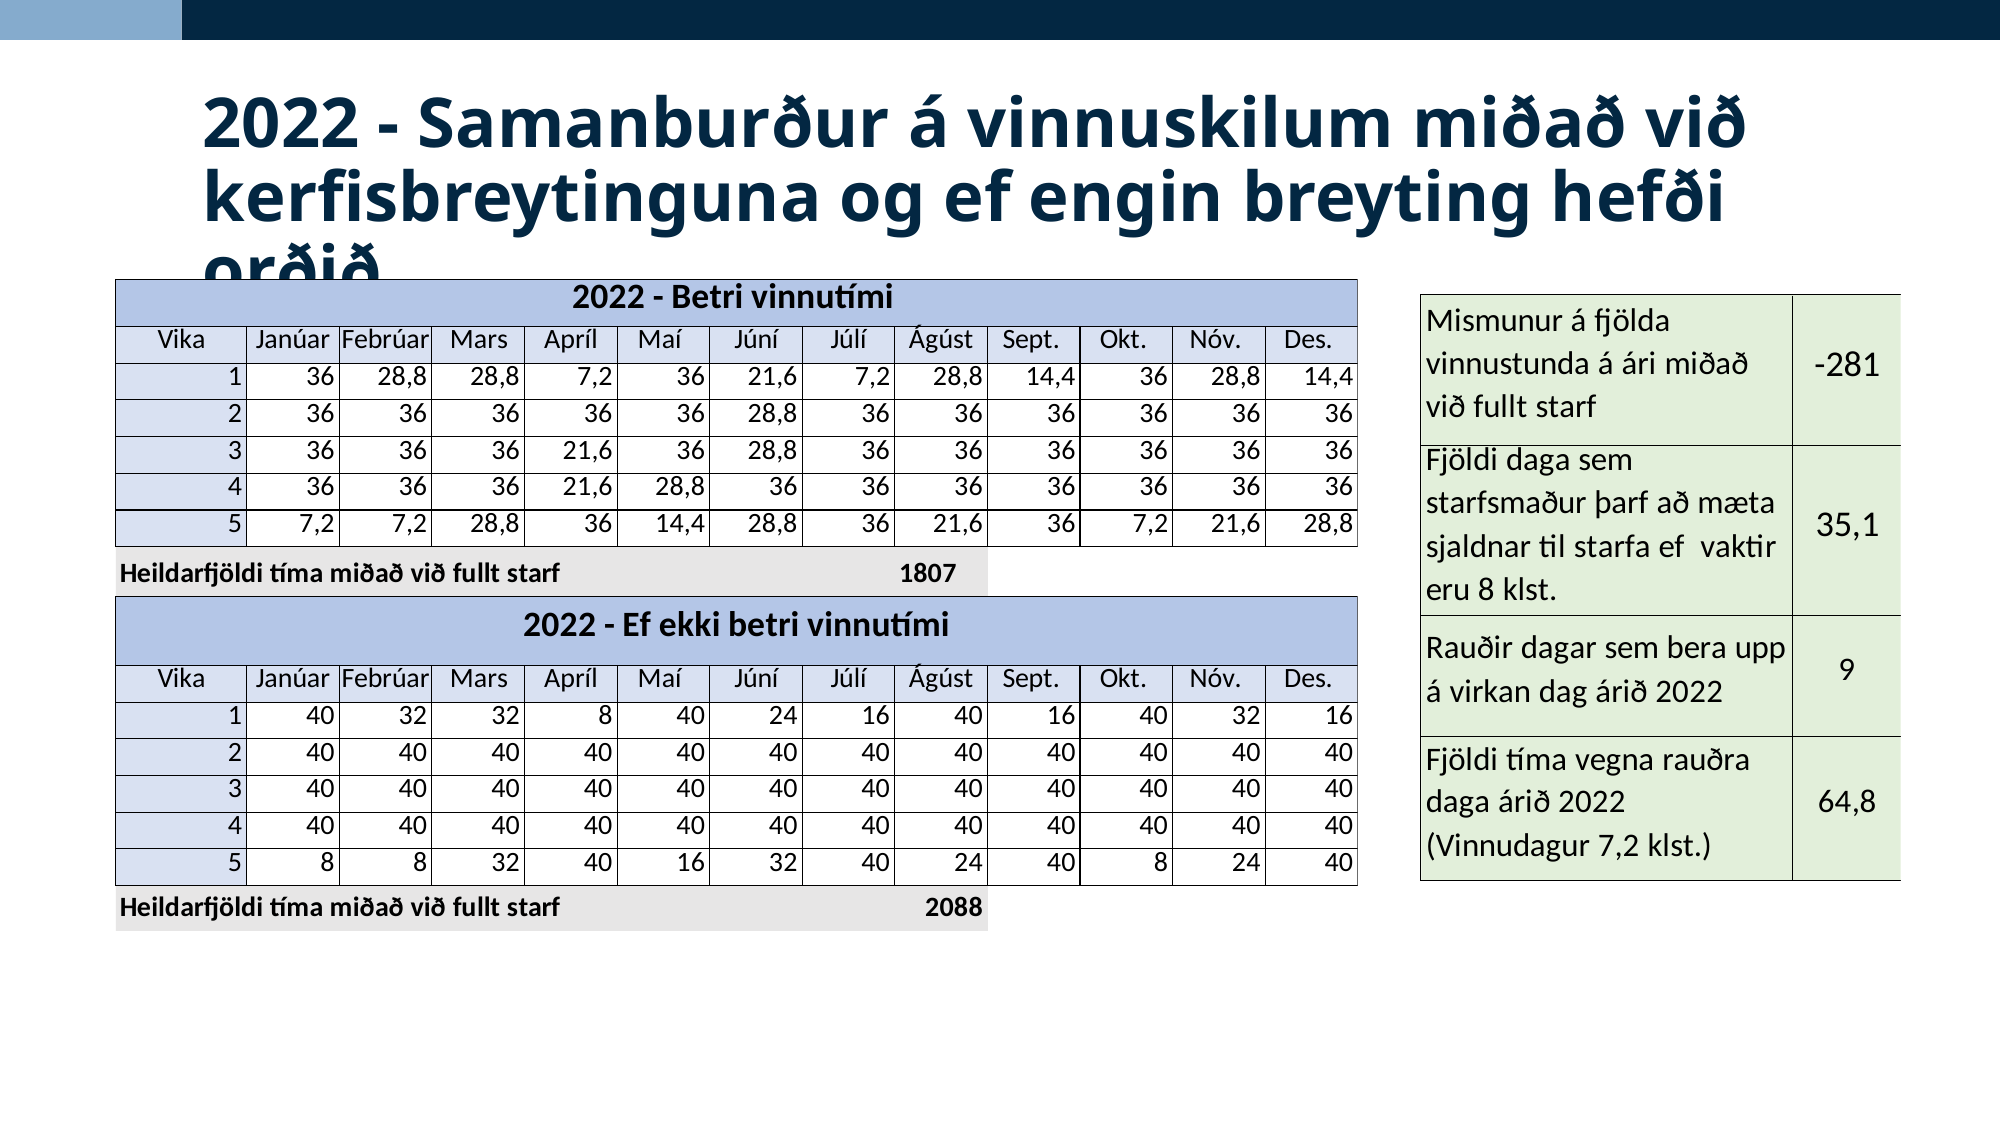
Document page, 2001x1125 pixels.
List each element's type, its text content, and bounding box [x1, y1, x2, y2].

picture [115, 278, 1359, 932]
picture [1420, 294, 1902, 882]
list 2022 - Samanburður á vinnuskilum miðað við kerfisbreytinguna og ef engin breyting hefði orðið [187, 80, 1813, 211]
